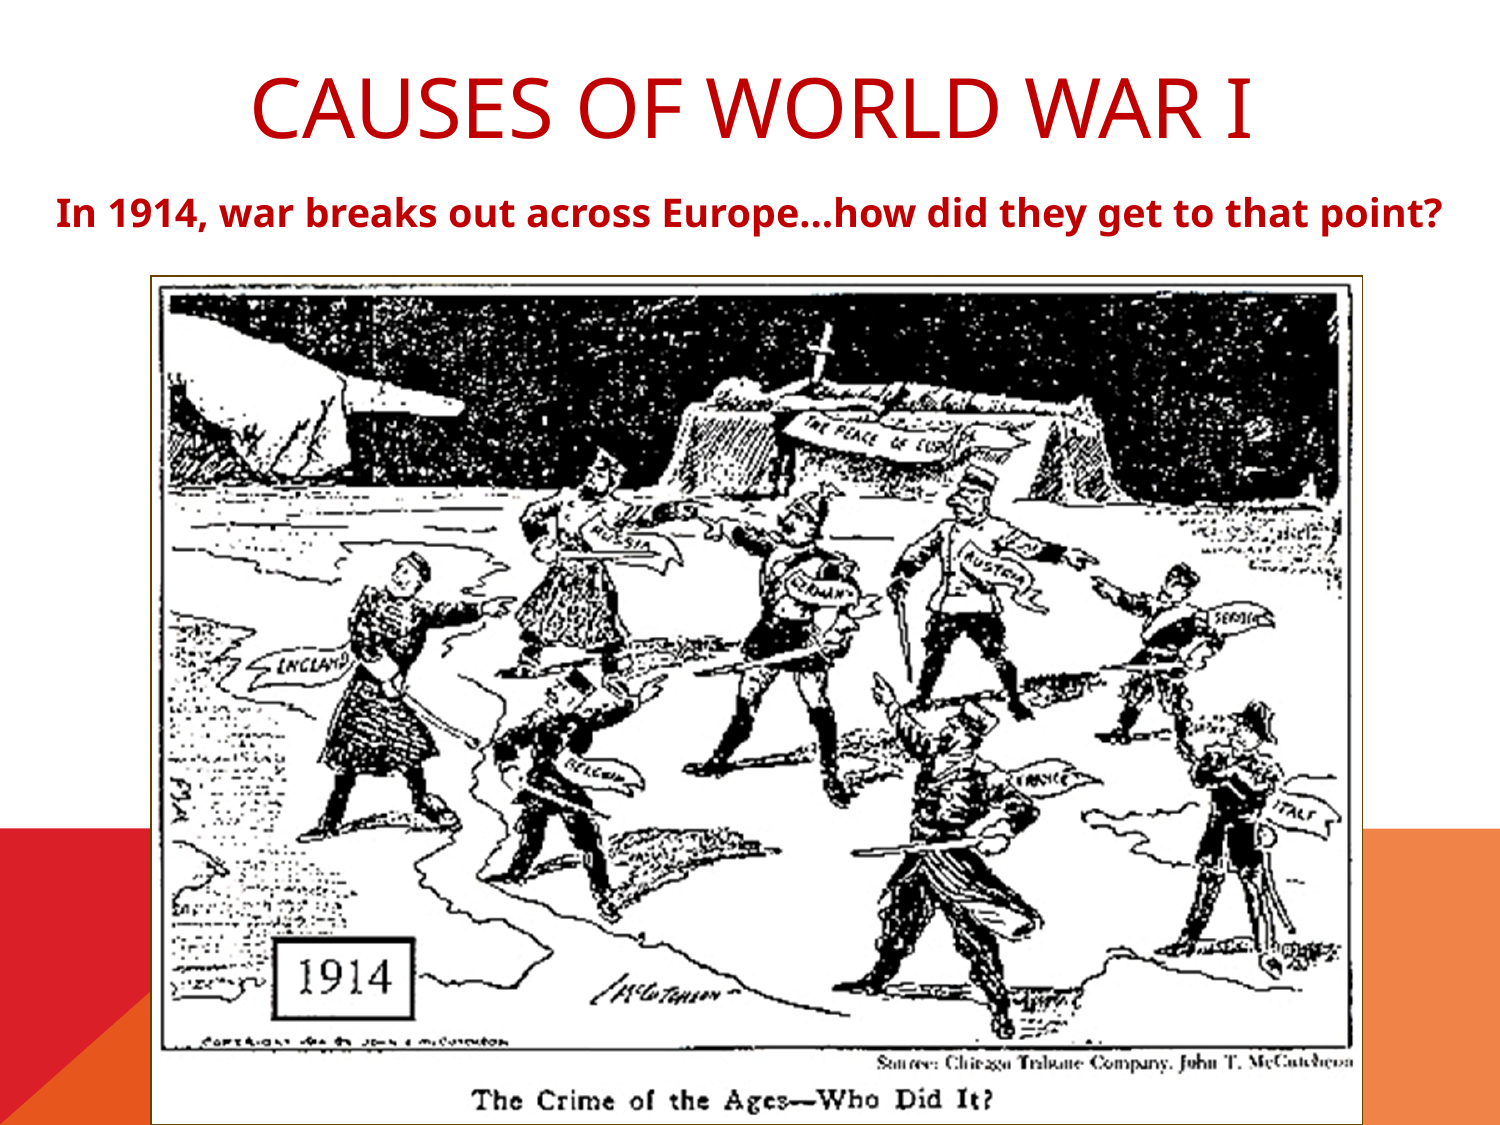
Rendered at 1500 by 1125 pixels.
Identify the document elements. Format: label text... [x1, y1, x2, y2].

title Causes of World War I [135, 60, 1369, 150]
picture [149, 274, 1363, 1125]
list In 1914, war breaks out across Europe…how did they get to that point? [0, 180, 1500, 768]
